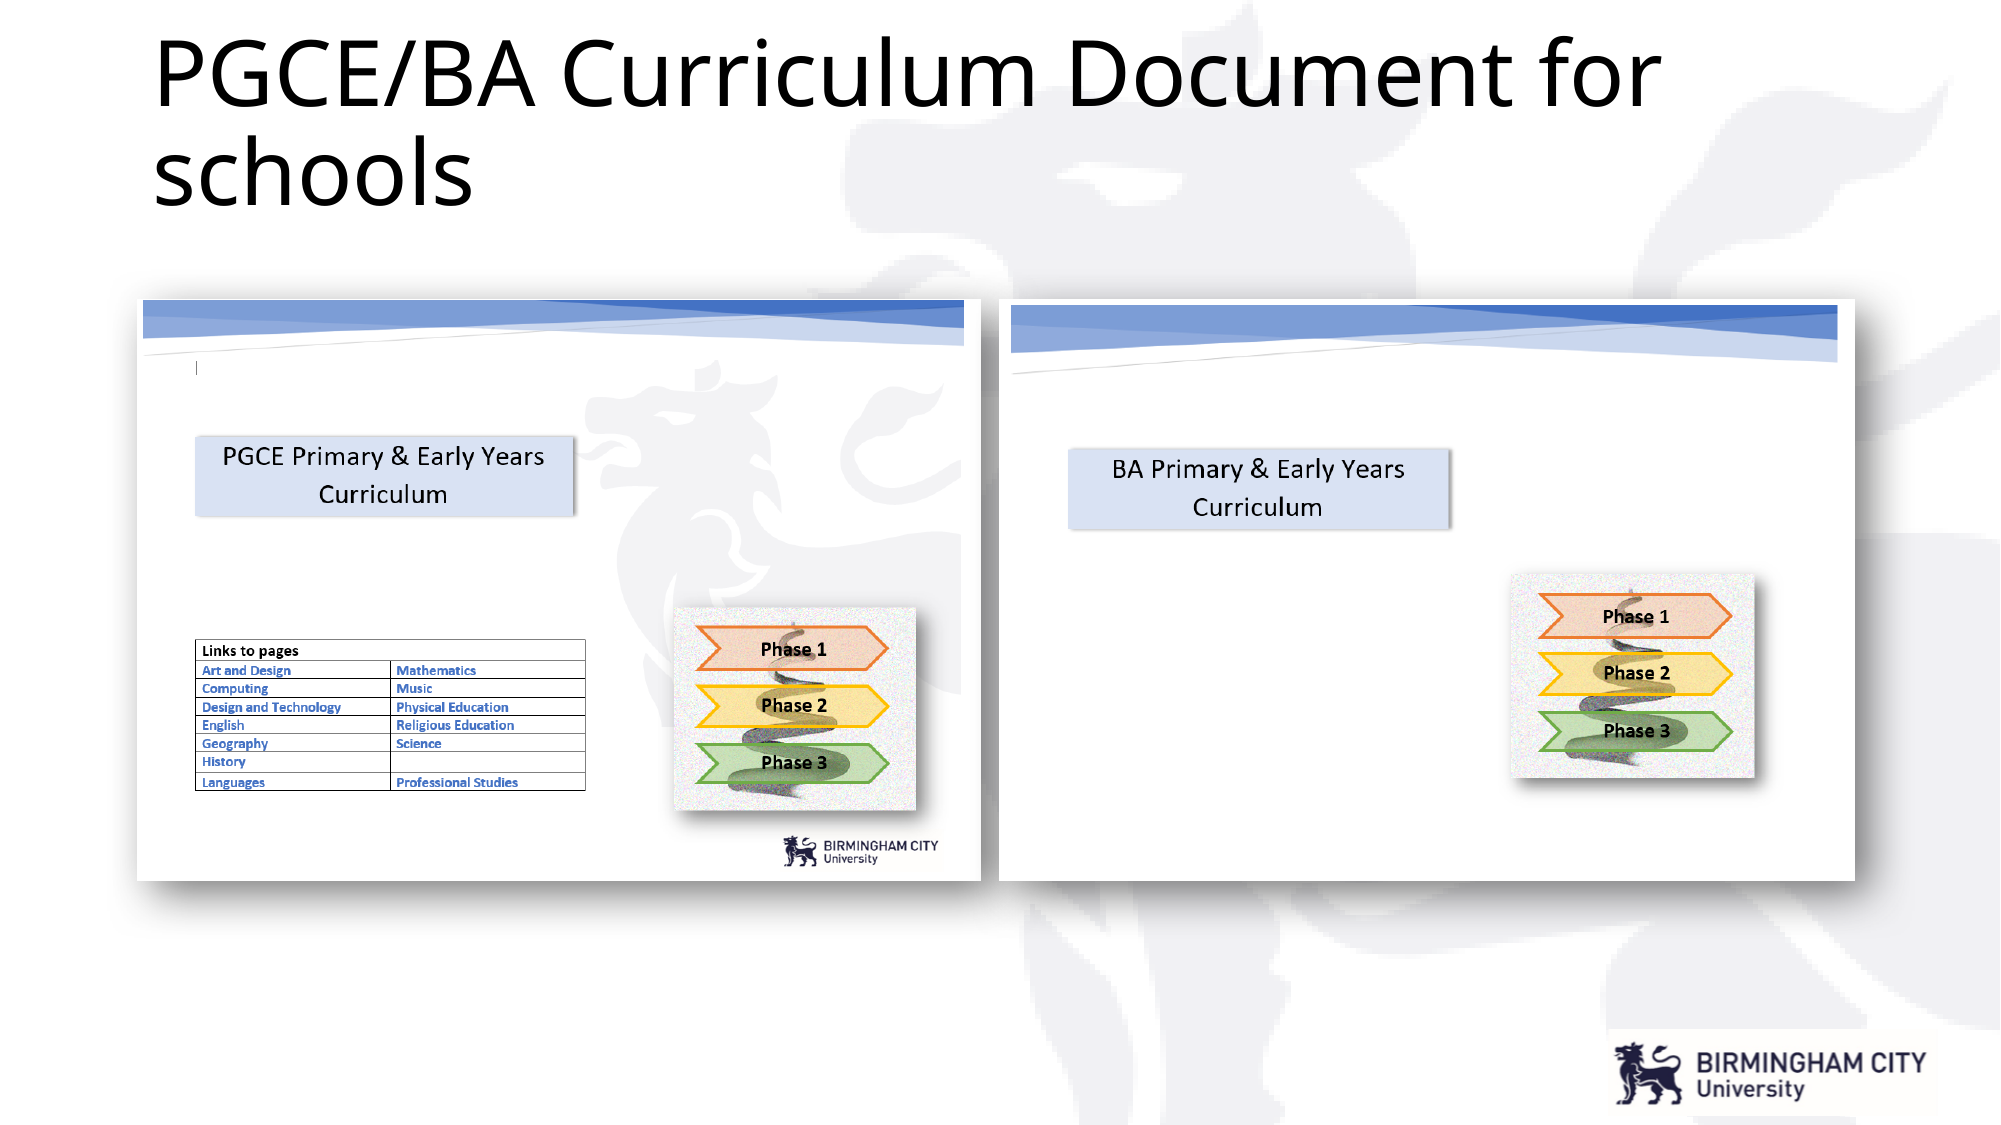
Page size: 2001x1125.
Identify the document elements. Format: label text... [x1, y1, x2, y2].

picture [1608, 1029, 1938, 1116]
picture [999, 299, 1855, 881]
picture [137, 299, 981, 881]
title PGCE/BA Curriculum Document for schools [137, 17, 1863, 236]
